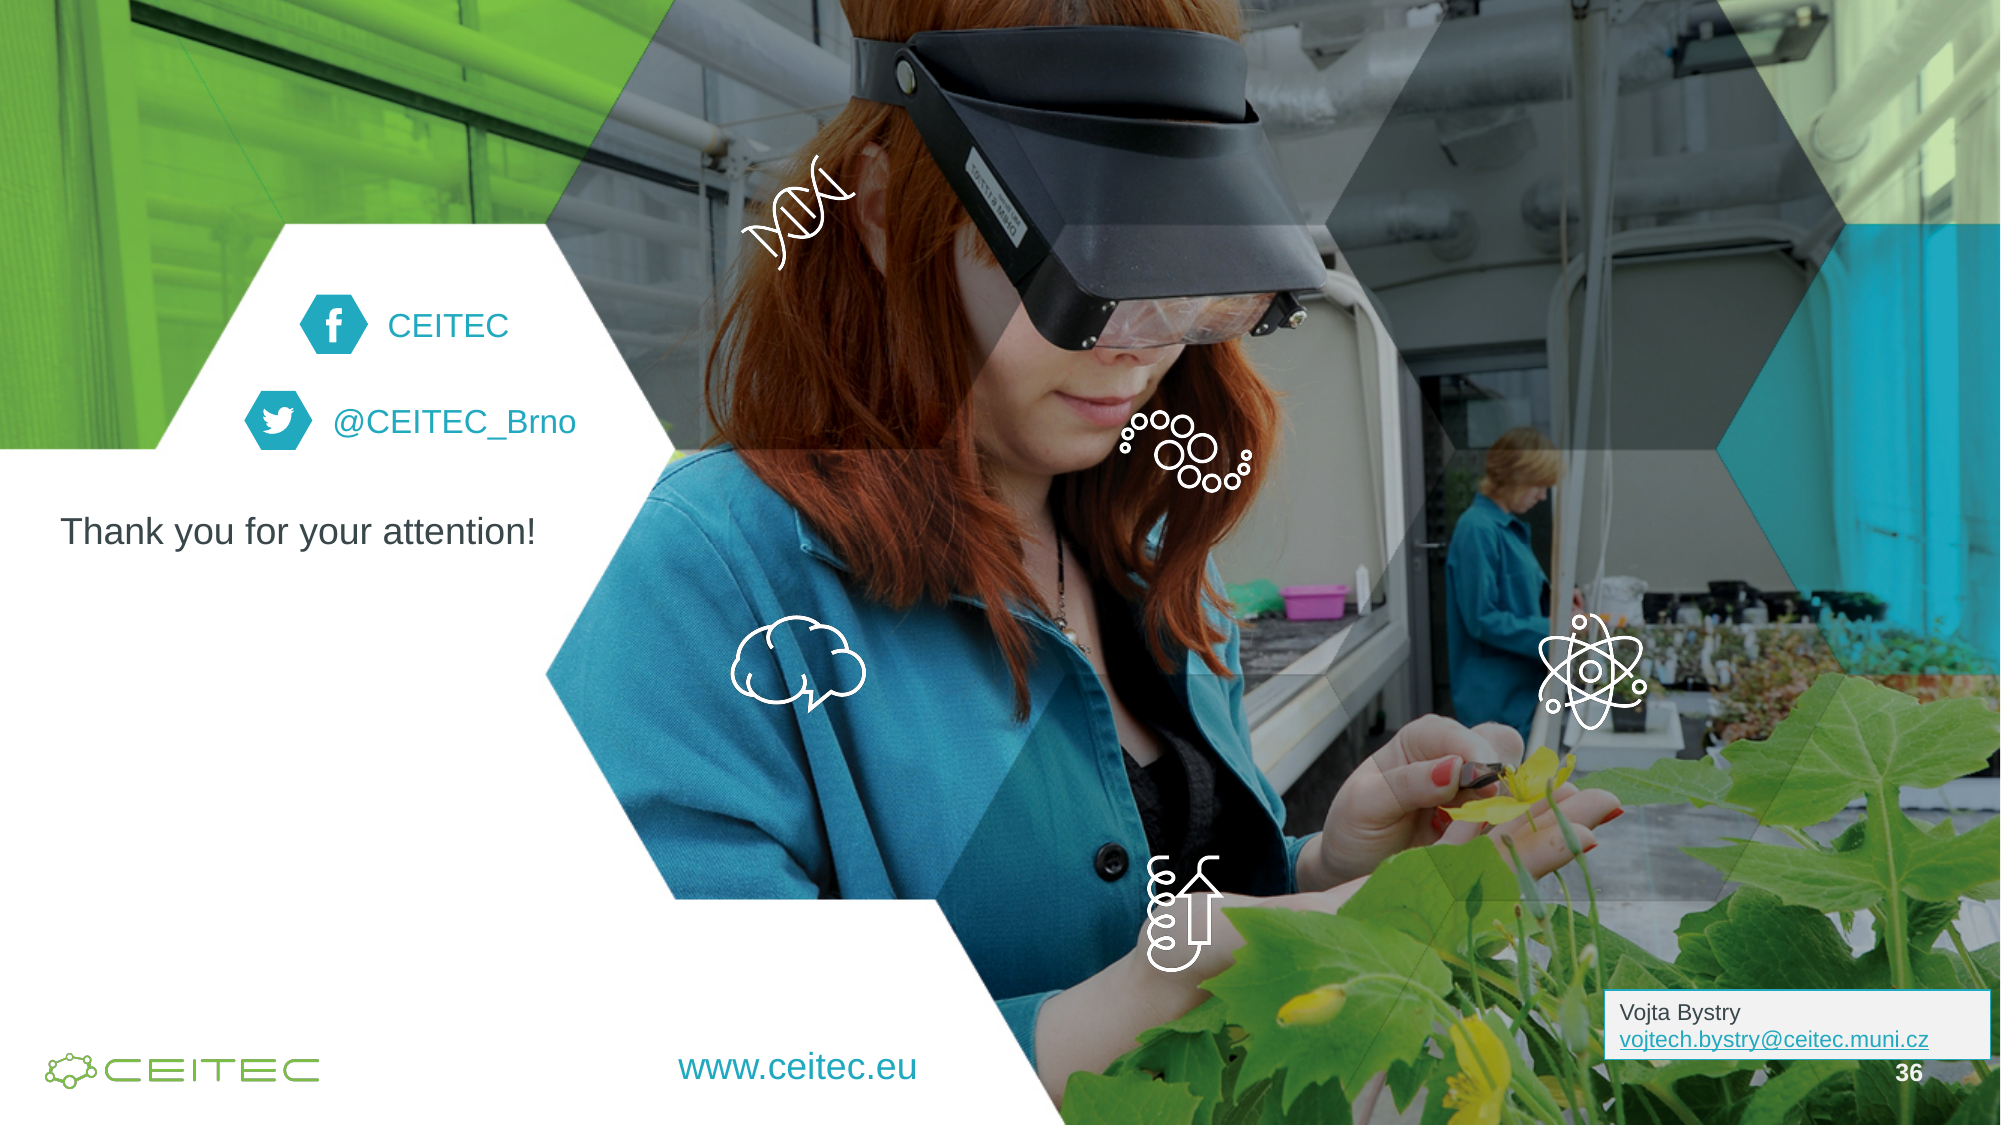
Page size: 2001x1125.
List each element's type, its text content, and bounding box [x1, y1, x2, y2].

text_box Thank you for your attention! [45, 499, 594, 560]
text_box @CEITEC_Brno [332, 396, 588, 443]
text_box CEITEC [387, 301, 526, 348]
text_box [299, 294, 369, 354]
text_box [244, 390, 313, 450]
text_box Vojta Bystry vojtech.bystry@ceitec.muni.cz [1604, 989, 1991, 1060]
text_box www.ceitec.eu [546, 1051, 918, 1087]
picture [0, 0, 2001, 1125]
slide_number 36 [1840, 1060, 1924, 1087]
